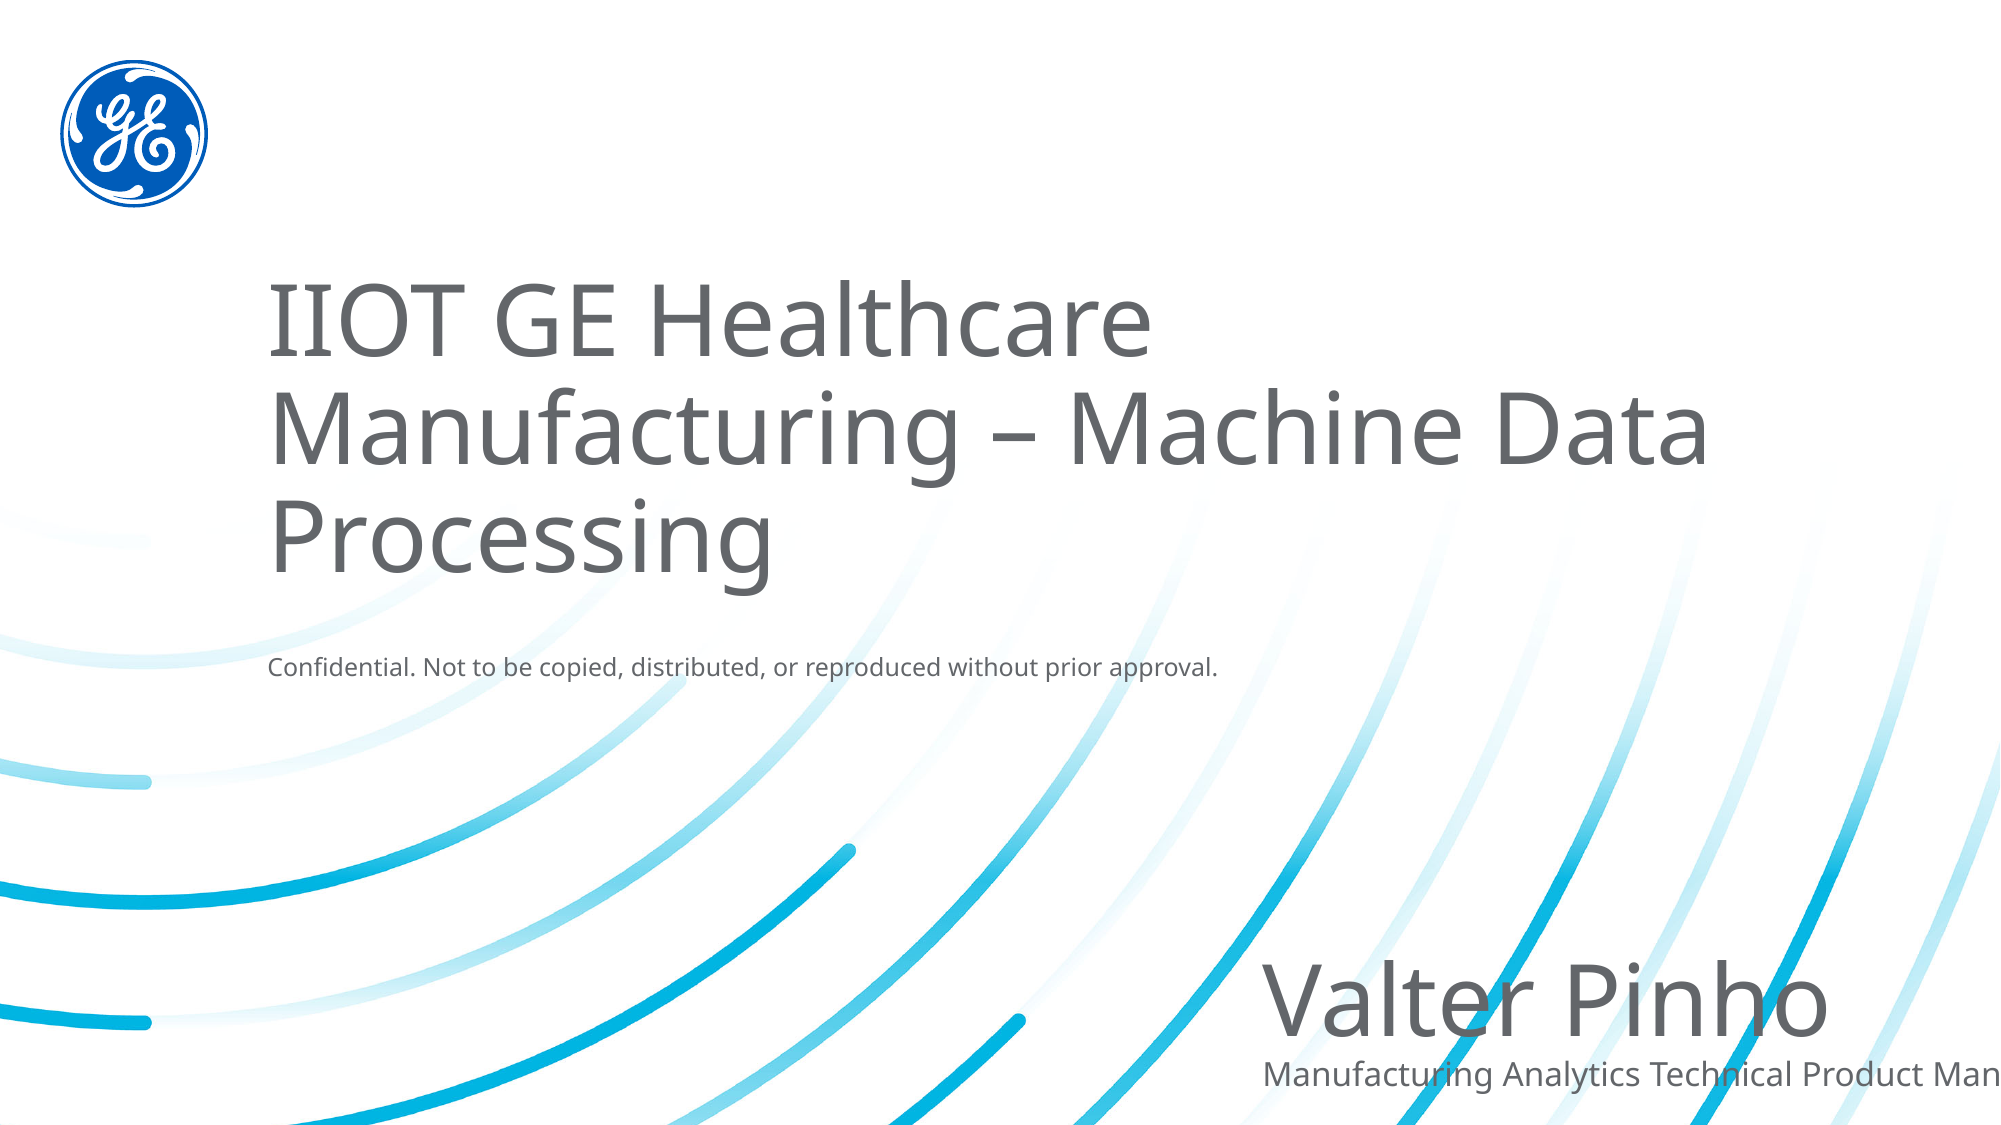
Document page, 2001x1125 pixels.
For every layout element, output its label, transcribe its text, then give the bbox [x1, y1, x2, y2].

picture [0, 0, 2001, 1125]
title IIOT GE Healthcare Manufacturing – Machine Data Processing [267, 270, 1744, 526]
text_box Valter Pinho Manufacturing Analytics Technical Product Manager [1262, 949, 2000, 1100]
